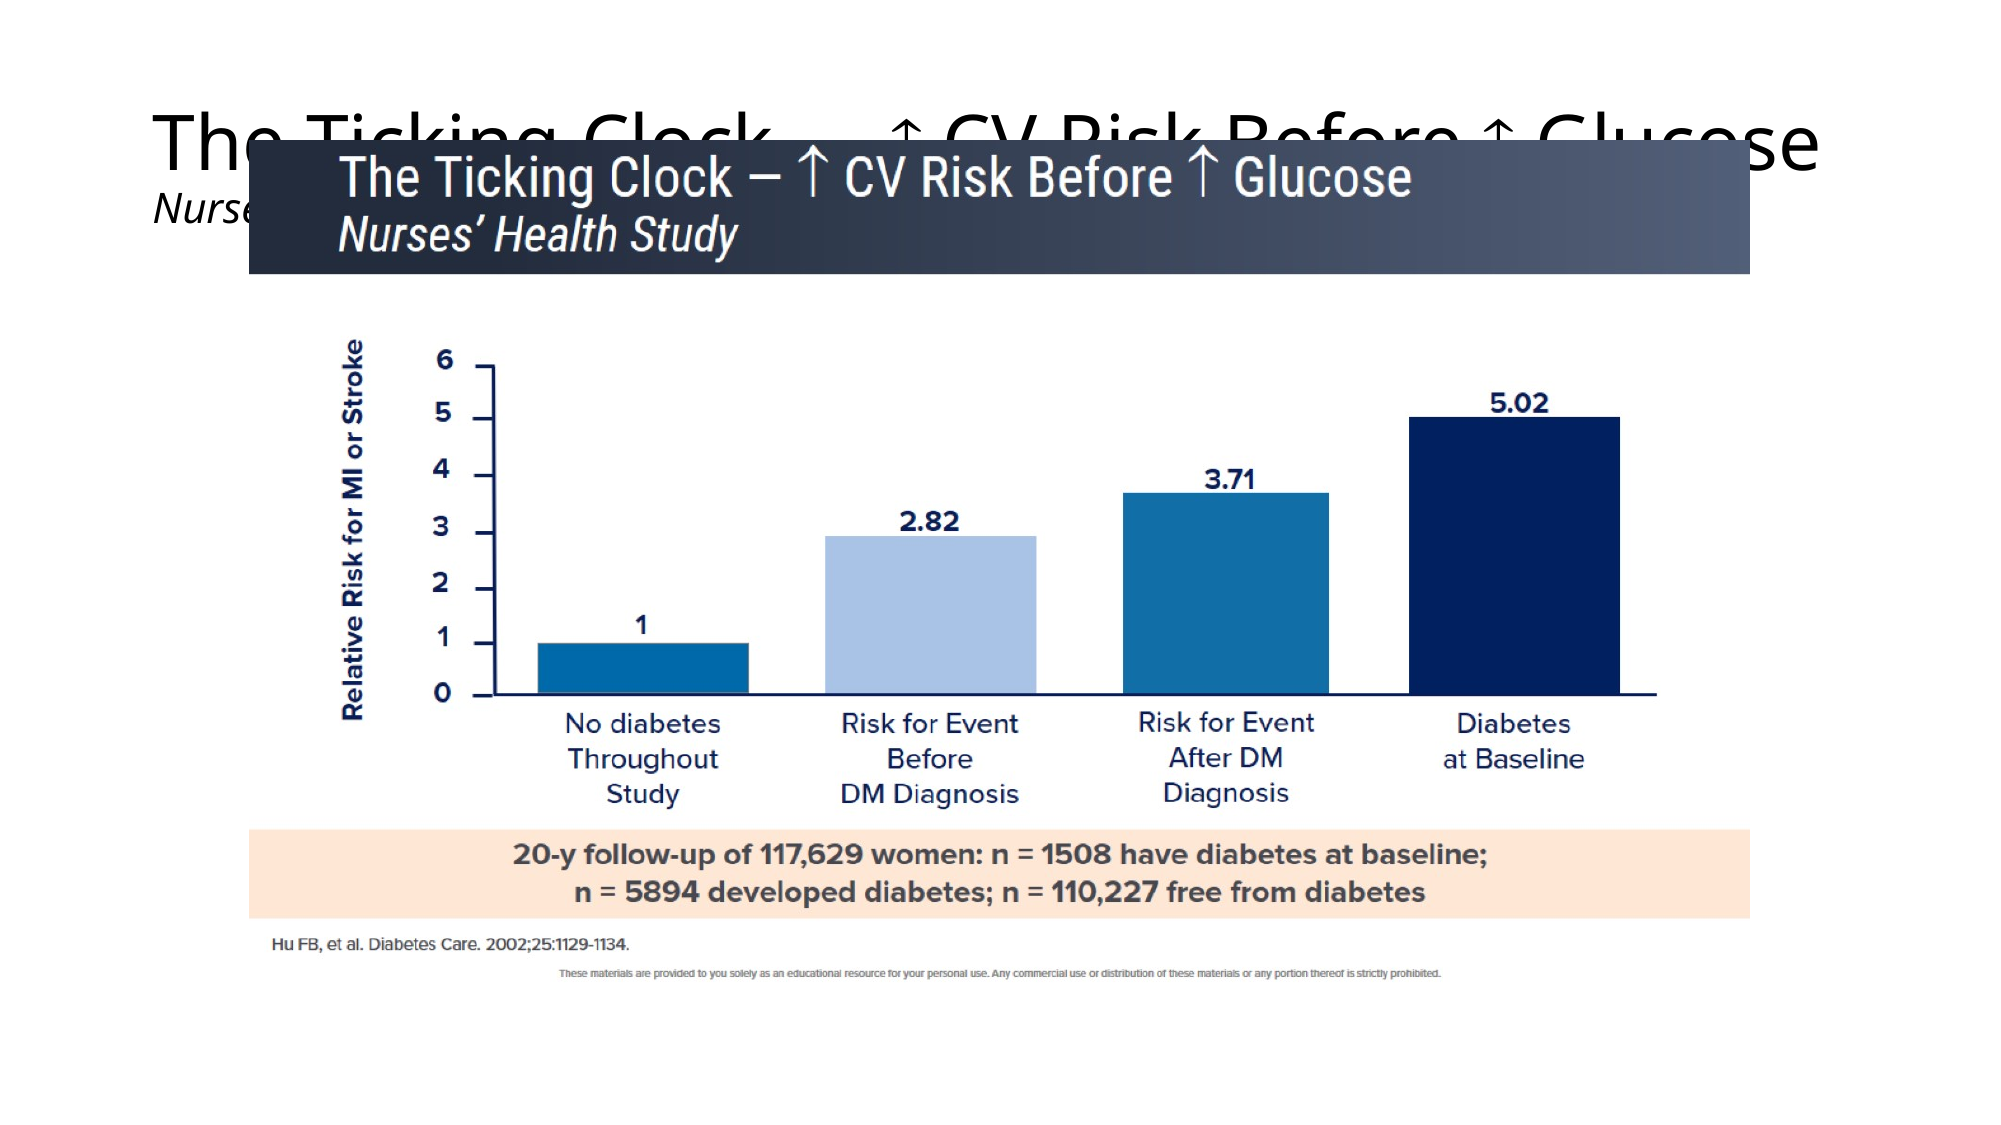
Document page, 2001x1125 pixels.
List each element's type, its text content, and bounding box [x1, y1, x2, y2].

title The Ticking Clock —  CV Risk Before  Glucose Nurses’ Health Study [137, 59, 1863, 278]
picture [249, 140, 1750, 985]
